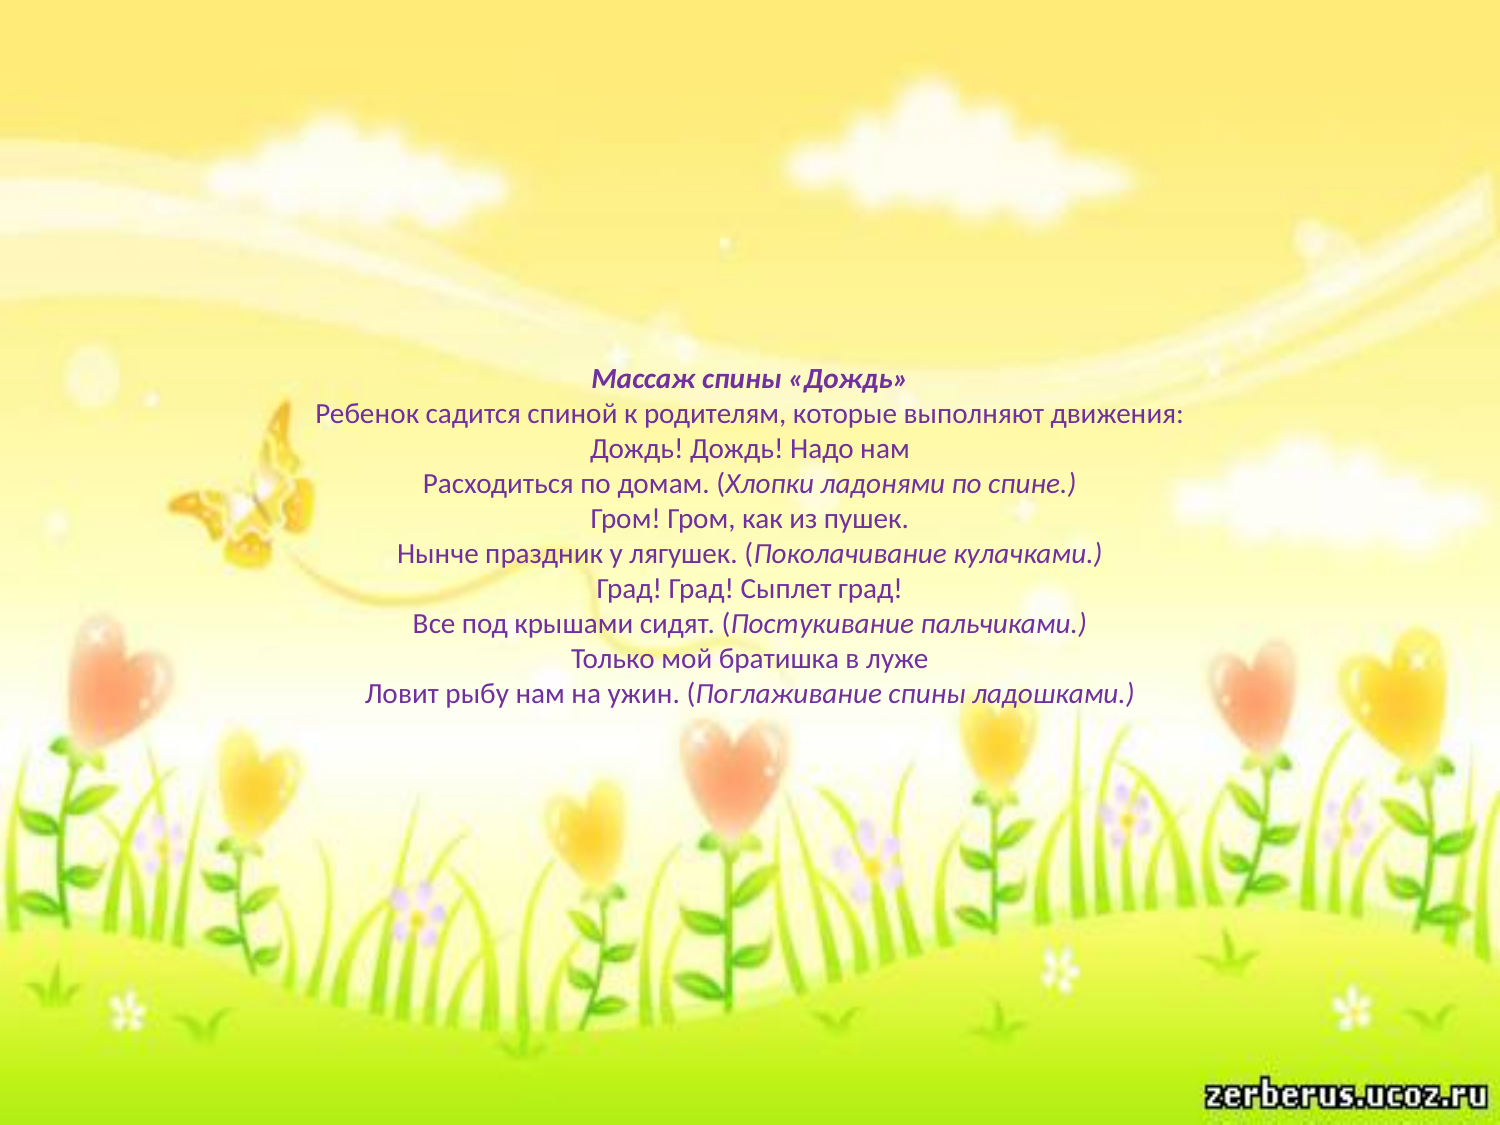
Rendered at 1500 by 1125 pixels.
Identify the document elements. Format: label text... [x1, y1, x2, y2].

picture [0, 0, 1500, 1125]
title Массаж спины «Дождь» Ребенок садится спиной к родителям, которые выполняют движения: Дождь! Дождь! Надо нам Расходиться по домам. (Хлопки ладонями по спине.) Гром! Гром, как из пушек. Нынче праздник у лягушек. (Поколачивание кулачками.) Град! Град! Сыплет град! Все под крышами сидят. (Постукивание пальчиками.) Только мой братишка в луже Ловит рыбу нам на ужин. (Поглаживание спины ладошками.) [74, 44, 1426, 1024]
